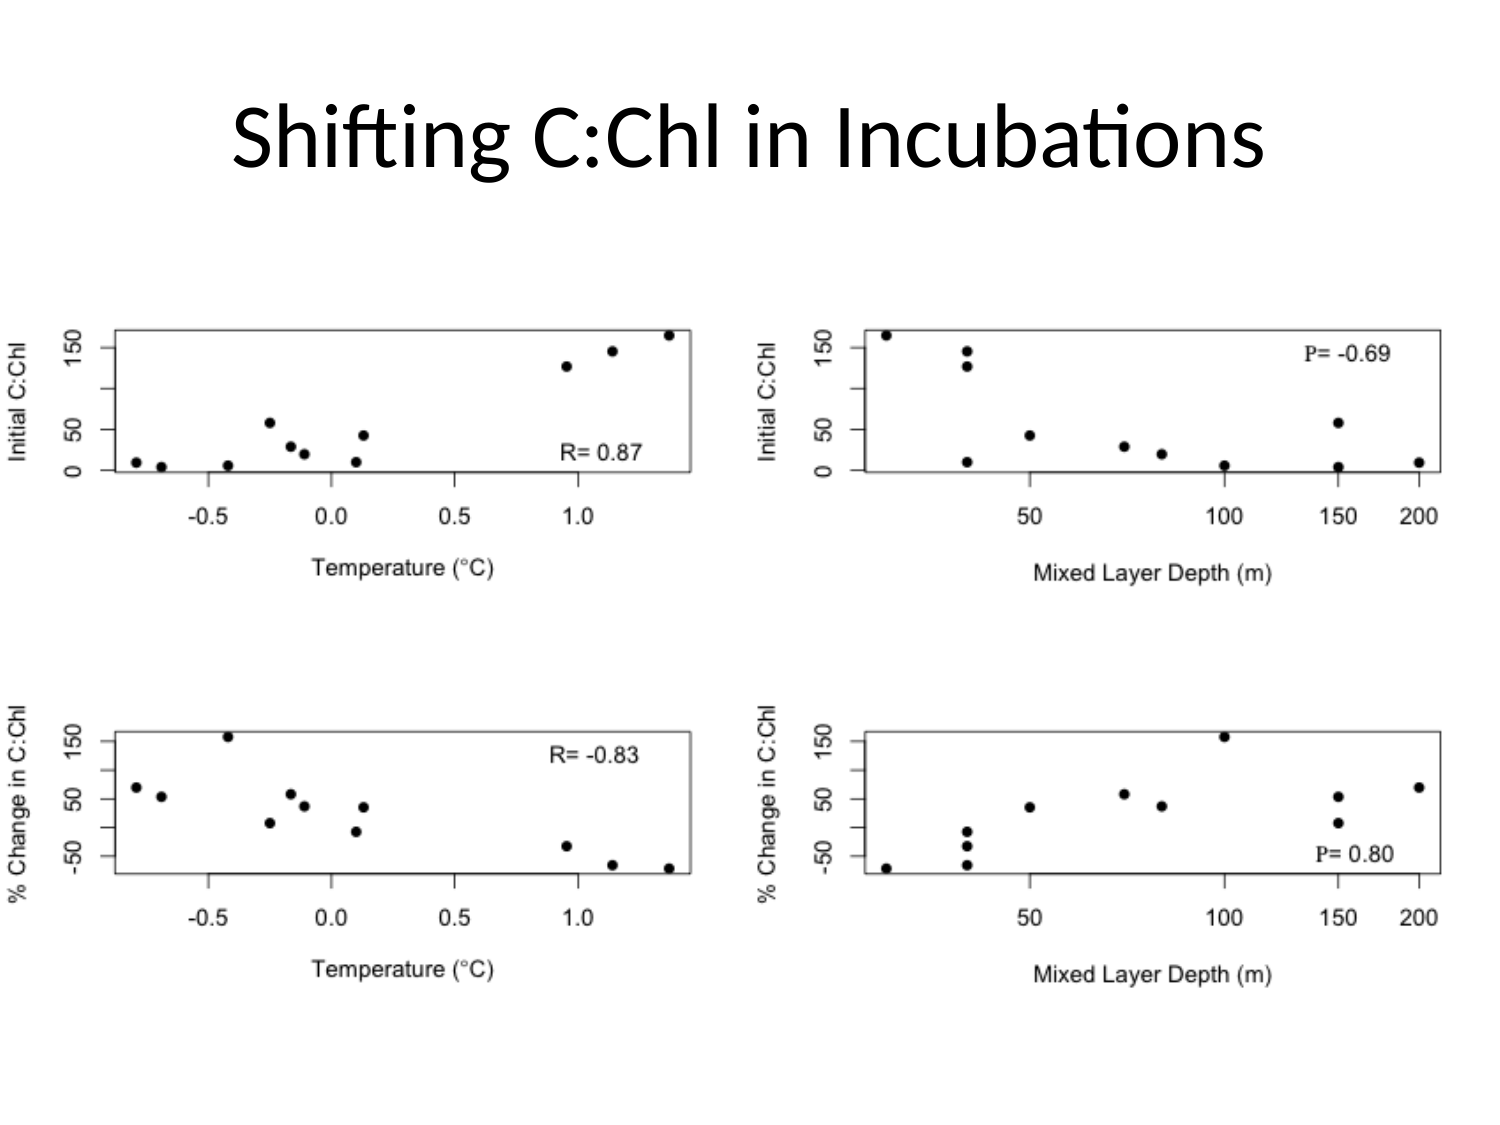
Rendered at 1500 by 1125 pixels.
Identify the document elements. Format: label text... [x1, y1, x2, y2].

title Shifting C:Chl in Incubations [75, 37, 1425, 213]
picture [0, 215, 1500, 1018]
